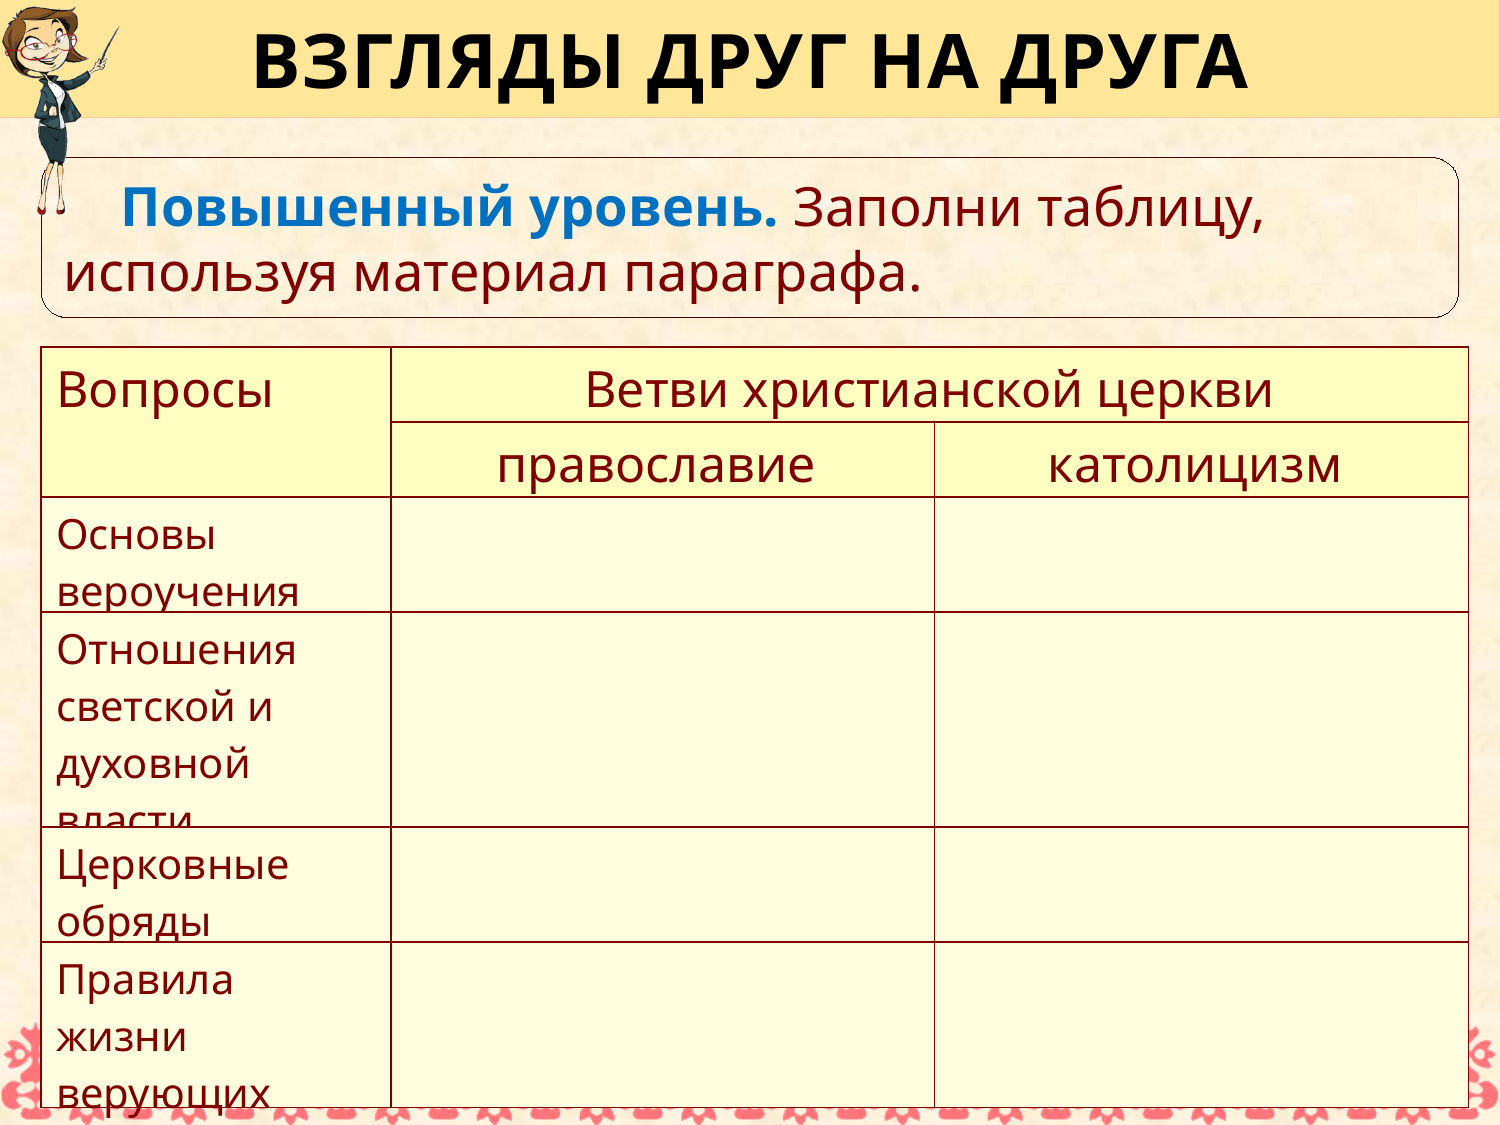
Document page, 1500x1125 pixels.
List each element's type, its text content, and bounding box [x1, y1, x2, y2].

table_cell [392, 943, 934, 1107]
table_cell Отношения светской и духовной власти [42, 613, 390, 826]
table_cell [935, 498, 1468, 611]
title ВЗГЛЯДЫ ДРУГ НА ДРУГА [124, 0, 1459, 119]
picture [0, 0, 1500, 1125]
table_cell католицизм [935, 423, 1468, 496]
table_cell Основы вероучения [42, 498, 390, 611]
table_cell [392, 613, 934, 826]
table_header Вопросы [42, 348, 390, 496]
table_header Ветви христианской церкви [392, 348, 1468, 421]
table_cell [935, 613, 1468, 826]
table_cell Церковные обряды [42, 828, 390, 941]
table_cell [392, 498, 934, 611]
table_cell [935, 943, 1468, 1107]
table_cell [935, 828, 1468, 941]
table_cell [392, 828, 934, 941]
table_cell Правила жизни верующих [42, 943, 390, 1107]
text_box Повышенный уровень. Заполни таблицу, используя материал параграфа. [41, 157, 1459, 318]
table_cell православие [392, 423, 934, 496]
